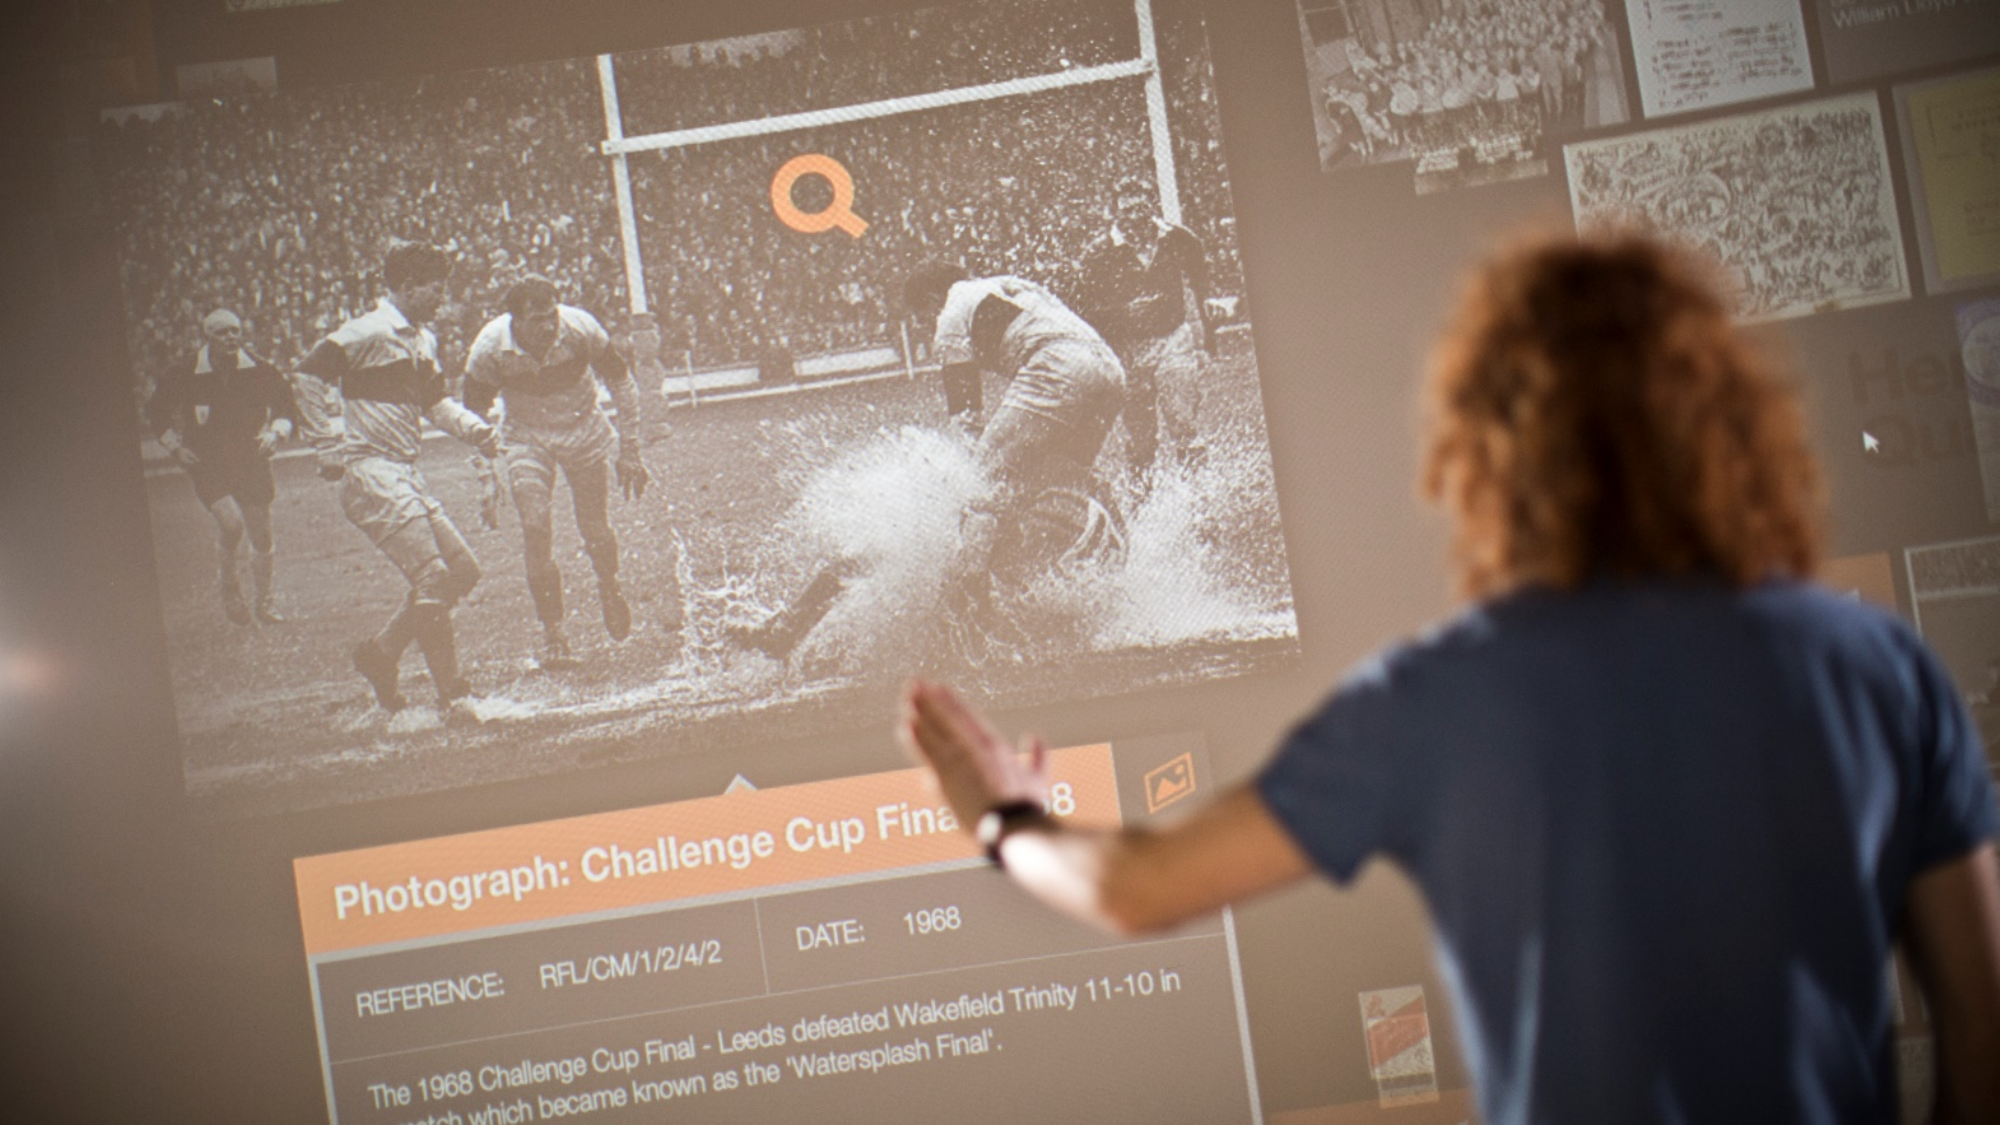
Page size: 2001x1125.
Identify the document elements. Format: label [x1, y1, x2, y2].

list [0, 0, 2000, 1125]
